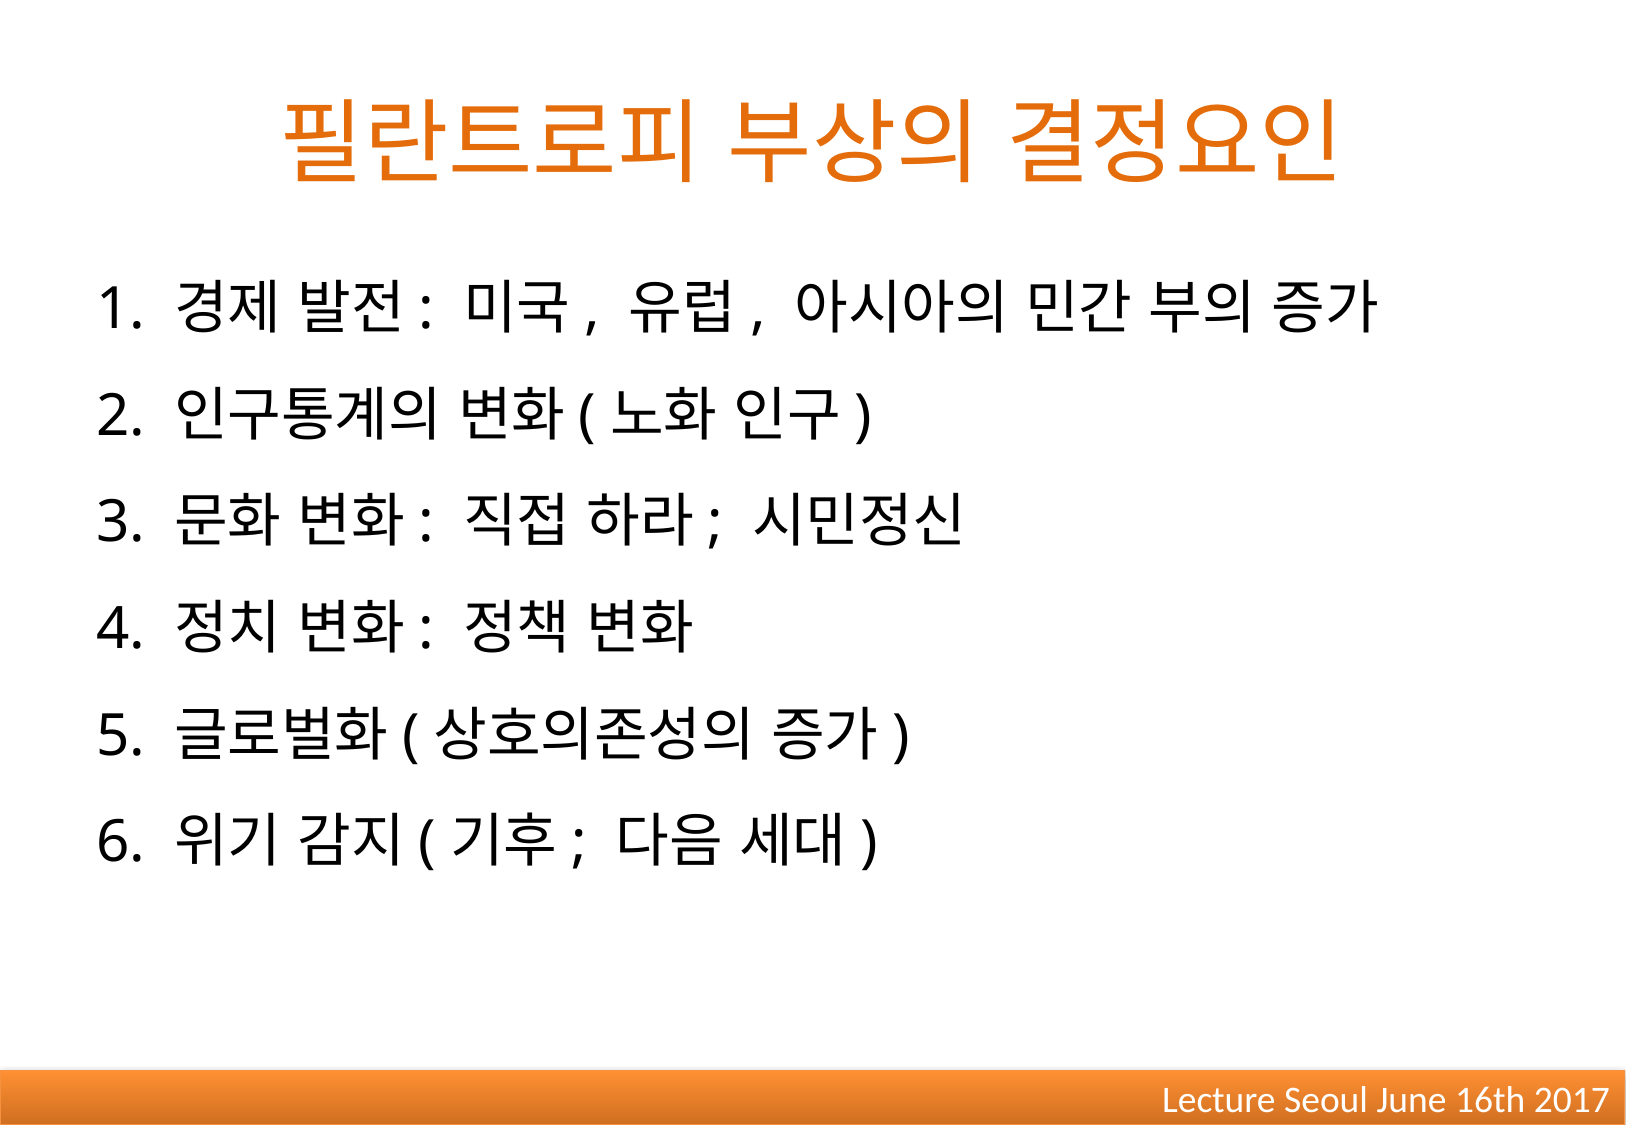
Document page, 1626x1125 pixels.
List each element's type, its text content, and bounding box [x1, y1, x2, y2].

title 필란트로피 부상의 결정요인 [81, 45, 1544, 233]
list 1. 경제 발전: 미국, 유럽, 아시아의 민간 부의 증가 2. 인구통계의 변화(노화 인구) 3. 문화 변화: 직접 하라; 시민정신 4. 정치 변화: 정책 변화 5. 글로벌화(상호의존성의 증가) 6. 위기 감지(기후; 다음 세대) [81, 262, 1544, 1005]
